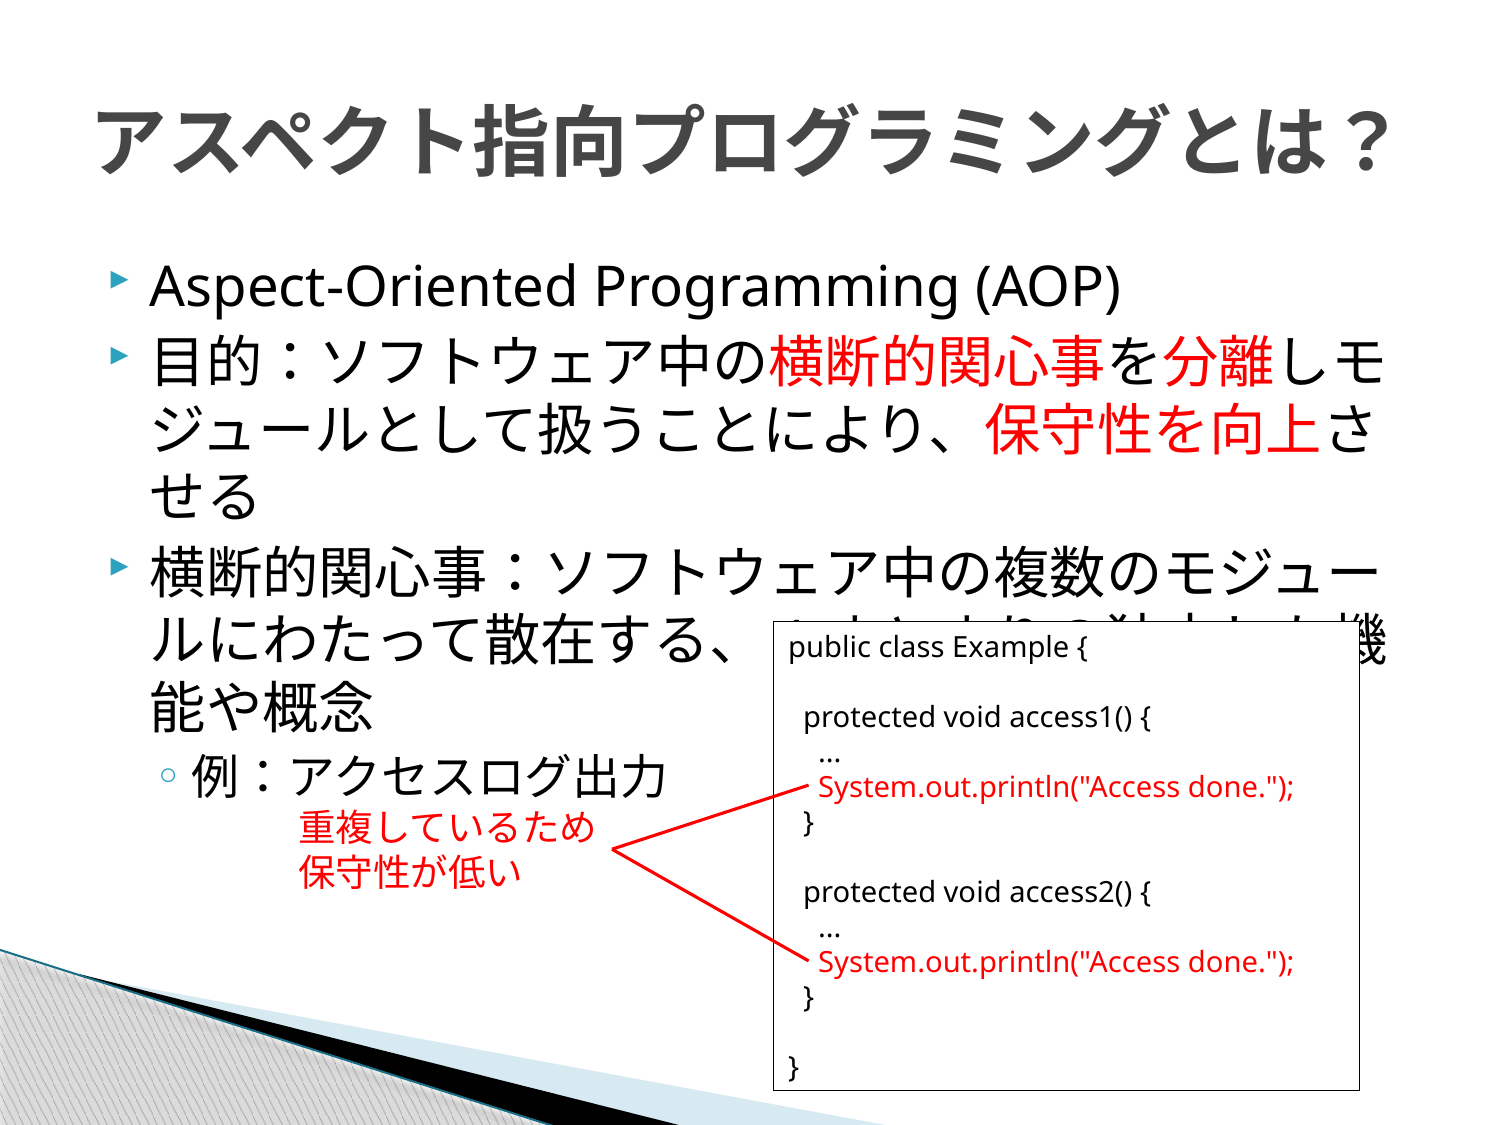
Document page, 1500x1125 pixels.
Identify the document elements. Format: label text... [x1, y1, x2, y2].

title アスペクト指向プログラミングとは？ [75, 45, 1425, 233]
text_box 重複しているため 保守性が低い [283, 796, 596, 902]
text_box public class Example { protected void access1() { ... System.out.println("Access done."); } protected void access2() { ... System.out.println("Access done."); } } [773, 621, 1360, 1091]
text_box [602, 784, 809, 849]
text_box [602, 849, 809, 962]
list Aspect-Oriented Programming (AOP) 目的：ソフトウェア中の横断的関心事を分離しモジュールとして扱うことにより、保守性を向上させる 横断的関心事：ソフトウェア中の複数のモジュールにわたって散在する、1まとまりの独立した機能や概念 例：アクセスログ出力 [75, 243, 1425, 986]
